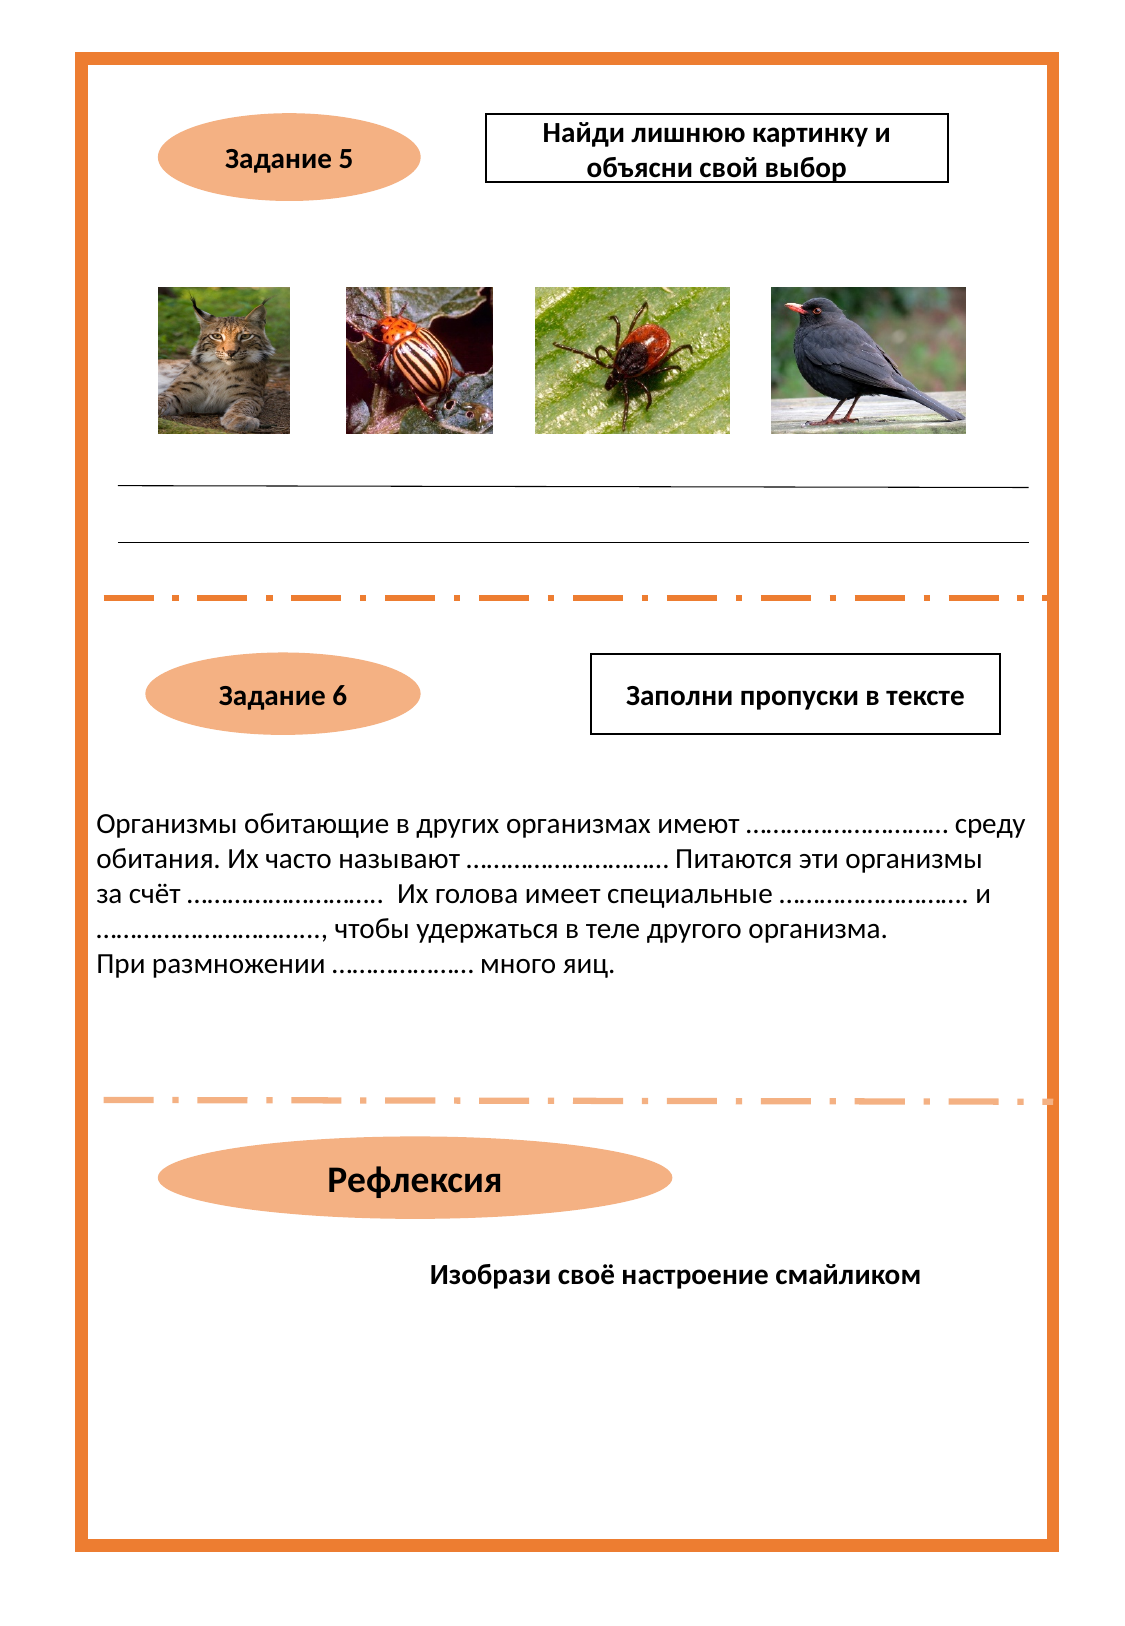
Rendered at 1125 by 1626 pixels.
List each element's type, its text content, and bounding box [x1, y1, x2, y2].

text_box Рефлексия [157, 1136, 673, 1219]
picture [535, 287, 730, 434]
picture [346, 287, 493, 434]
text_box Задание 6 [145, 652, 421, 735]
picture [771, 287, 966, 434]
text_box Изобрази своё настроение смайликом [415, 1247, 983, 1298]
text_box Найди лишнюю картинку и объясни свой выбор [485, 113, 949, 183]
picture [158, 287, 290, 434]
text_box Заполни пропуски в тексте [590, 653, 1001, 735]
text_box Задание 5 [157, 113, 421, 201]
text_box Организмы обитающие в других организмах имеют ………………………… среду обитания. Их часто называют ………………………… Питаются эти организмы за счёт ……………………….. Их голова имеет специальные ………………………. и …………………………..., чтобы удержаться в теле другого организма. При размножении ………………… много яиц. [80, 58, 1054, 1547]
